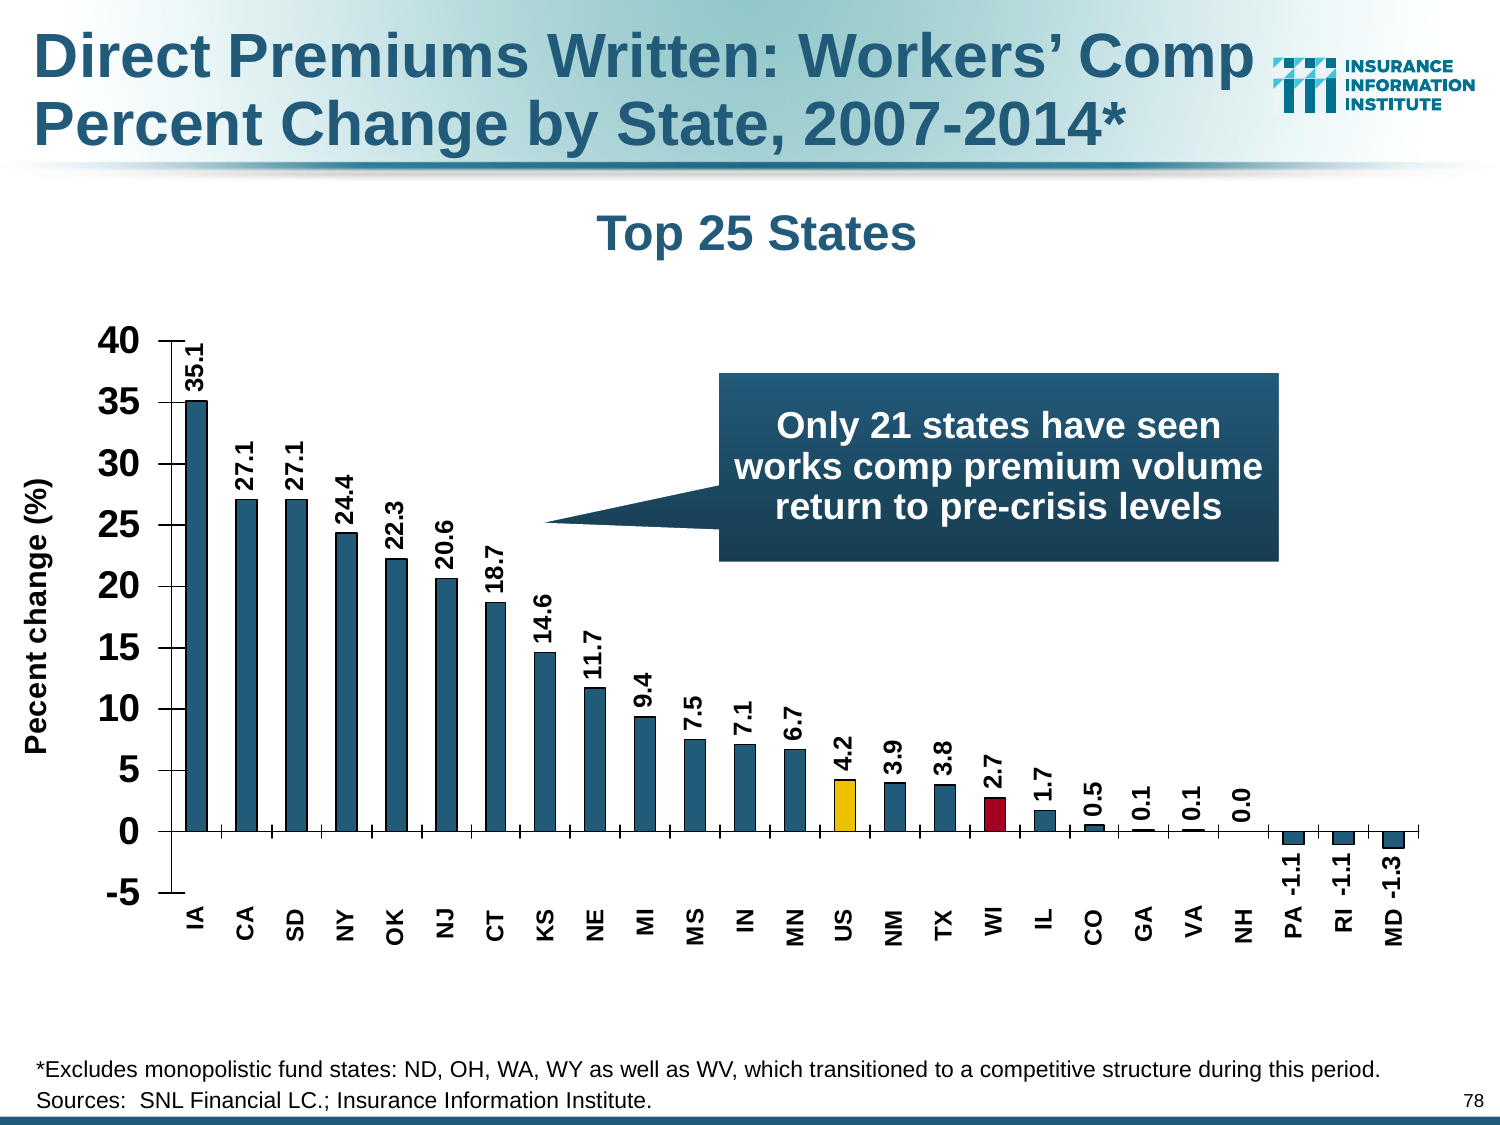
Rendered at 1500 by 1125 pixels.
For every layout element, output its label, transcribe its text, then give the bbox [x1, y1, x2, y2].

text_box Top 25 States [57, 207, 1458, 262]
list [3, 263, 1497, 1035]
title Direct Premiums Written: Workers’ Comp Percent Change by State, 2007-2014* [18, 0, 1282, 167]
picture [0, 0, 1500, 189]
text_box *Excludes monopolistic fund states: ND, OH, WA, WY as well as WV, which transitioned to a competitive structure during this period. Sources: SNL Financial LC.; Insurance Information Institute. [20, 1054, 1500, 1120]
